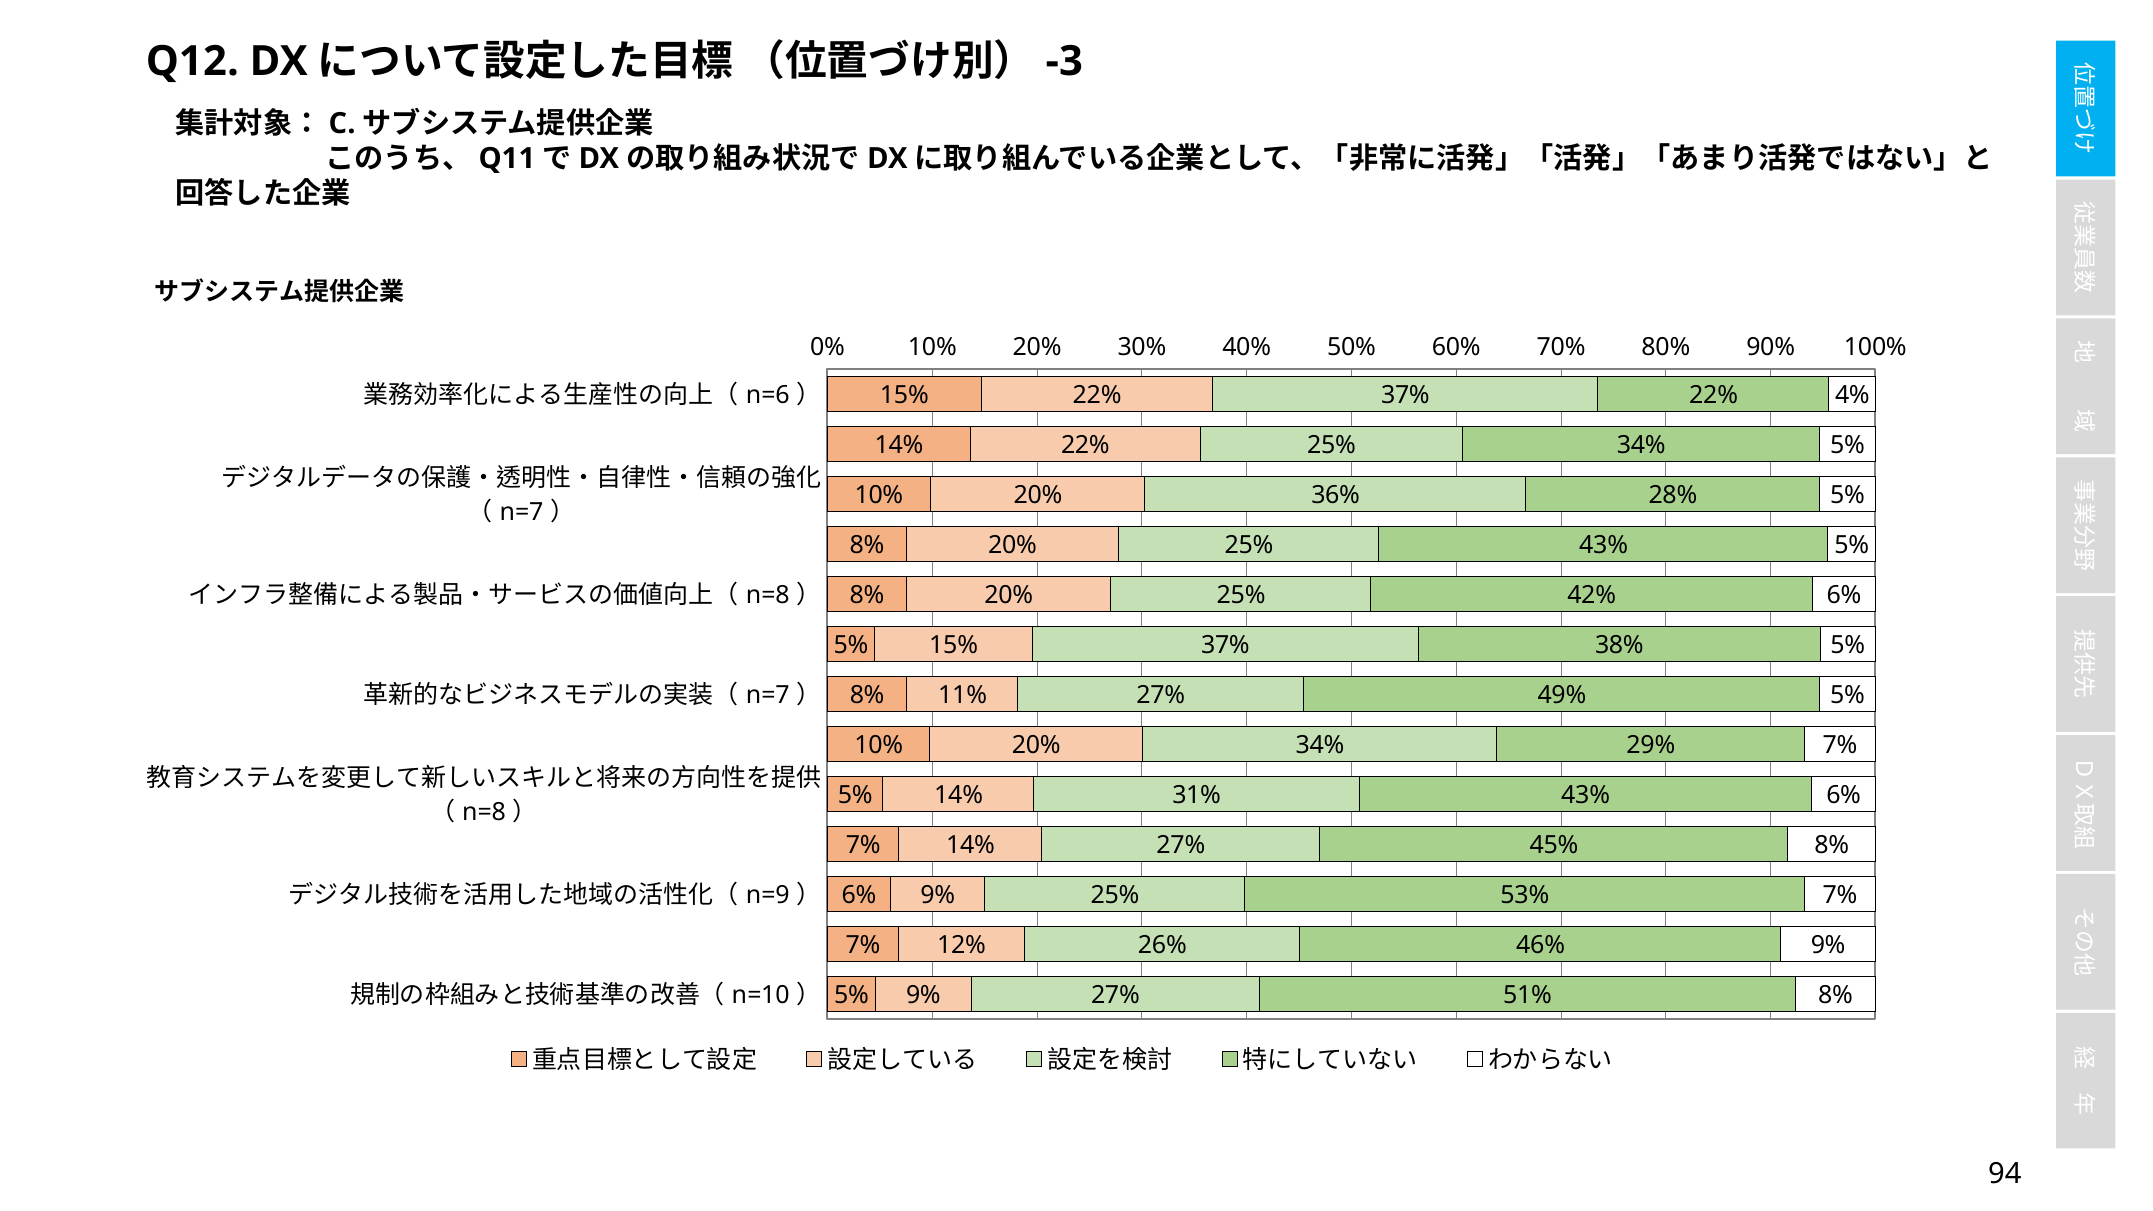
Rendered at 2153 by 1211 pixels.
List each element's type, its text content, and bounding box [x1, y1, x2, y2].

text_box 集計対象：C.サブシステム提供企業 このうち、Q11でDXの取り組み状況でDXに取り組んでいる企業として、「非常に活発」「活発」「あまり活発ではない」と回答した企業 [131, 97, 2022, 217]
text_box Q12. DXについて設定した目標 （位置づけ別）-3 [131, 26, 2022, 92]
chart [131, 255, 1954, 1148]
slide_number 93 [1954, 1147, 2056, 1186]
